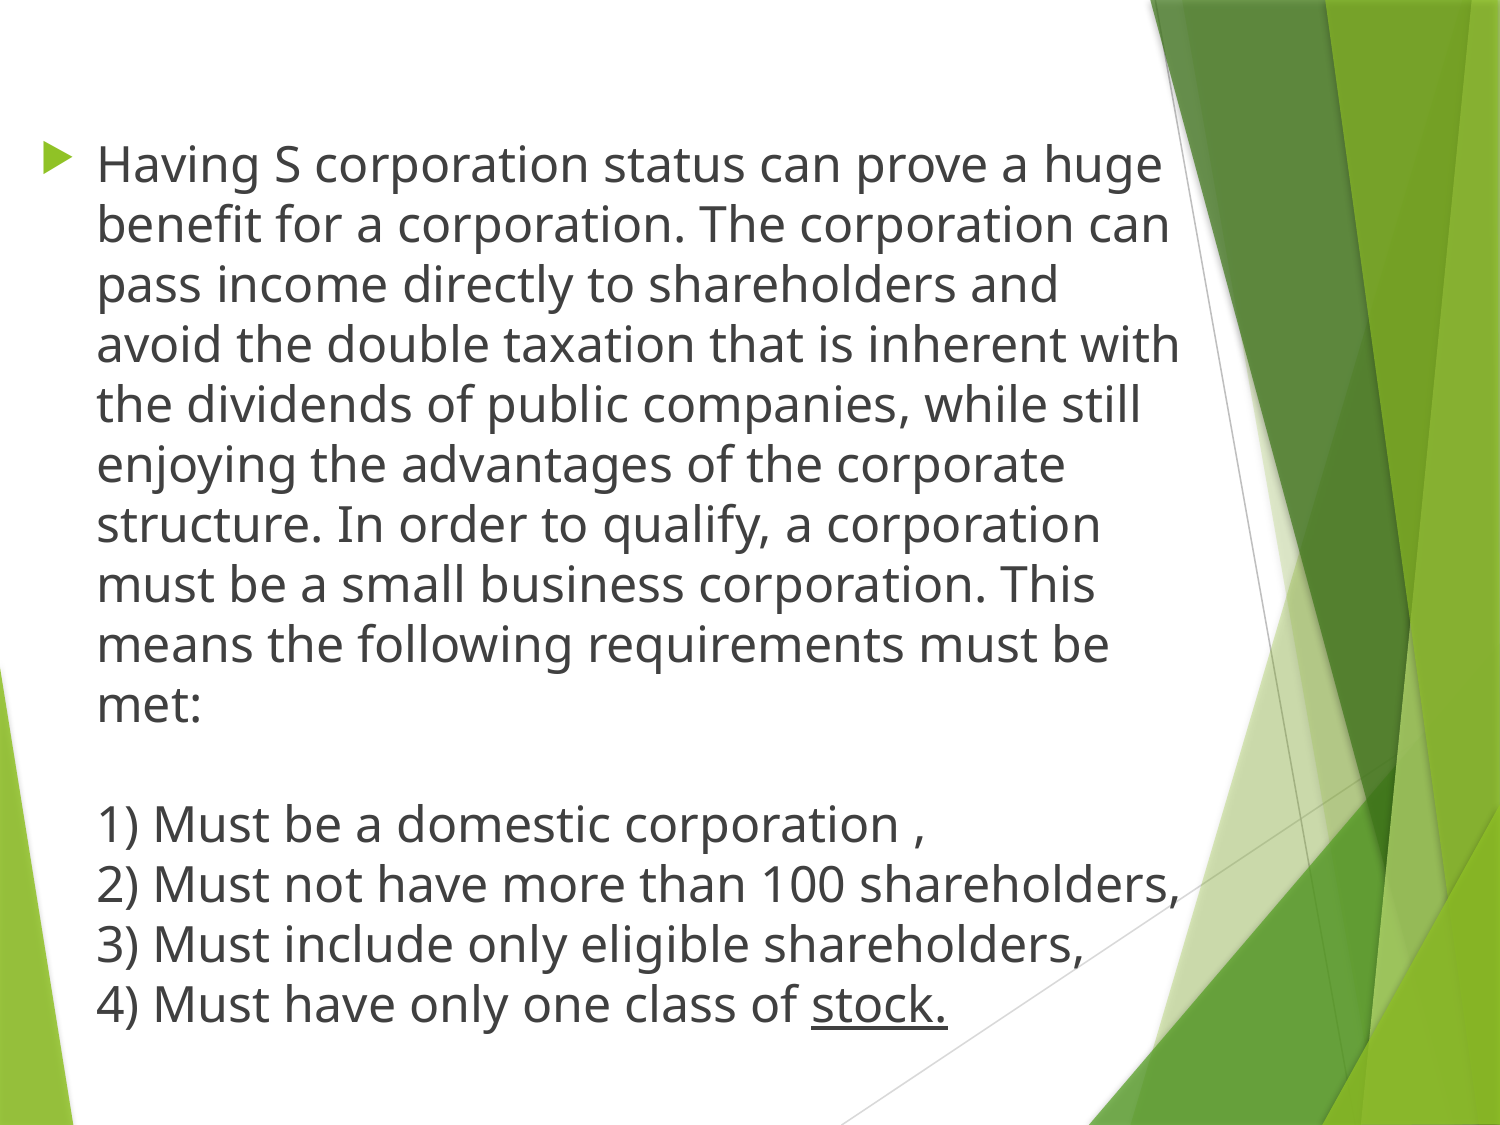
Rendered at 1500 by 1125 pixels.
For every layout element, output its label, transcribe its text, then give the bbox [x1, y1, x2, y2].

list Having S corporation status can prove a huge benefit for a corporation. The corporation can pass income directly to shareholders and avoid the double taxation that is inherent with the dividends of public companies, while still enjoying the advantages of the corporate structure. In order to qualify, a corporation must be a small business corporation. This means the following requirements must be met: 1) Must be a domestic corporation , 2) Must not have more than 100 shareholders, 3) Must include only eligible shareholders, 4) Must have only one class of stock. [24, 125, 1213, 1035]
